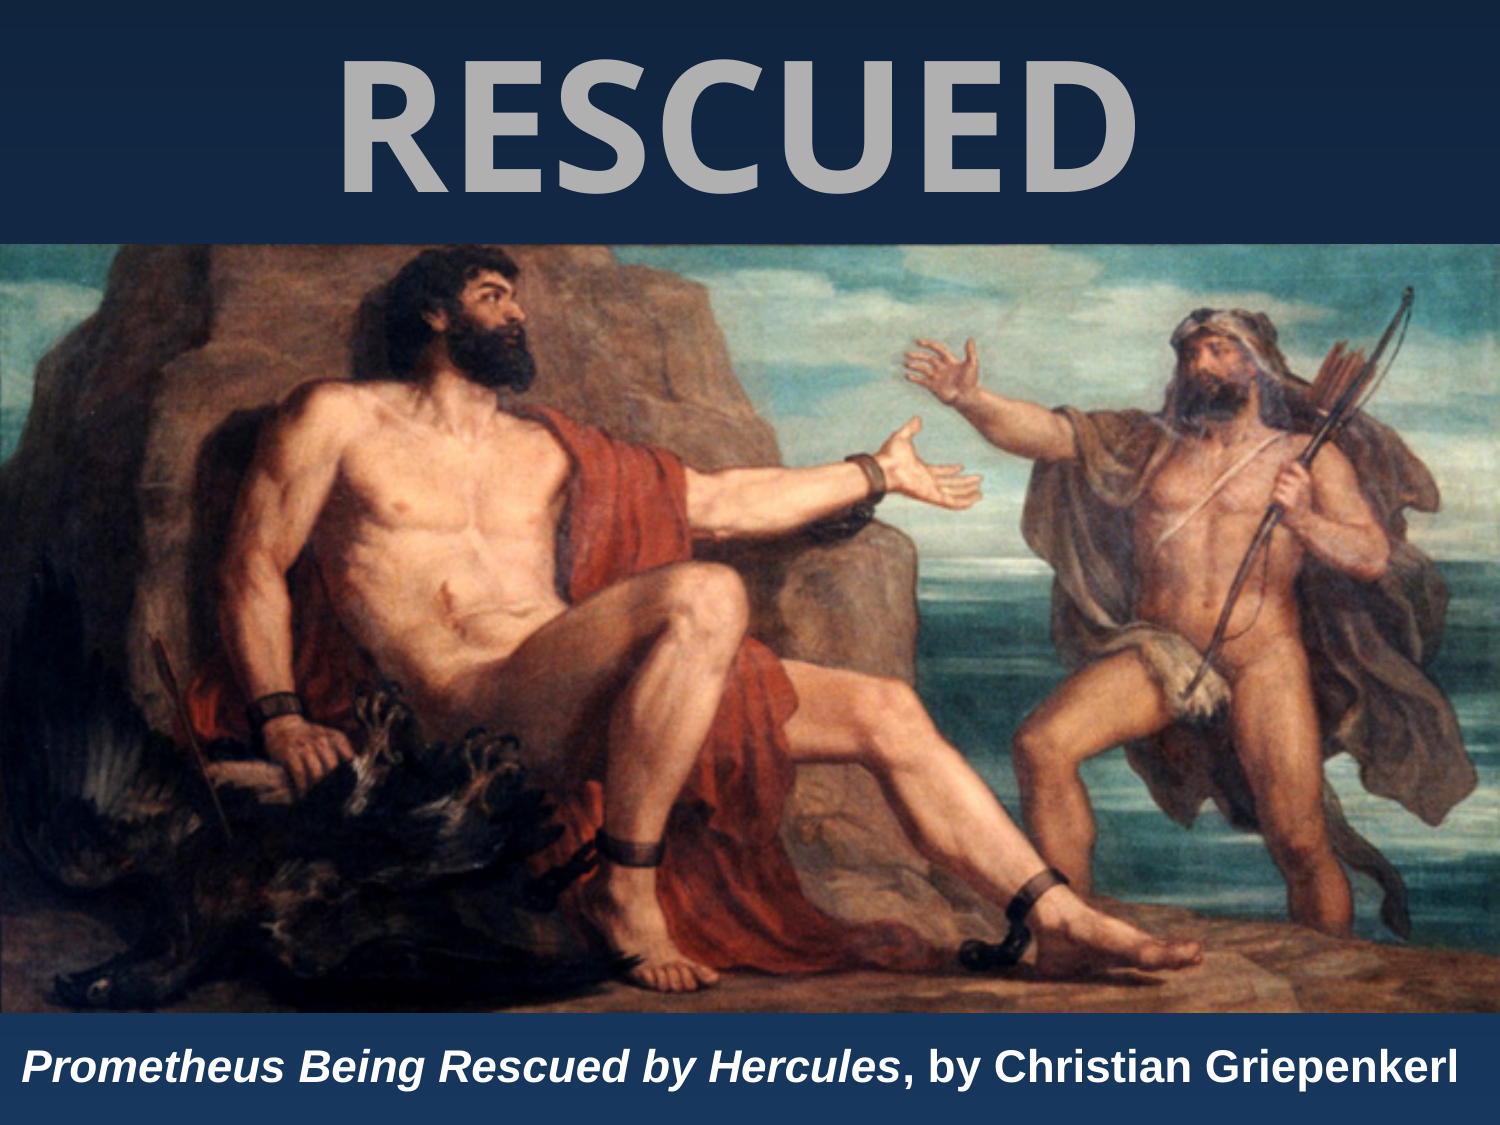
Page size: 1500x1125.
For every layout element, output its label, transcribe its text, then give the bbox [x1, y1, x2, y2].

text_box Prometheus Being Rescued by Hercules, by Christian Griepenkerl [0, 1029, 1500, 1100]
picture [0, 244, 1500, 1013]
title RESCUED [0, 12, 1475, 225]
